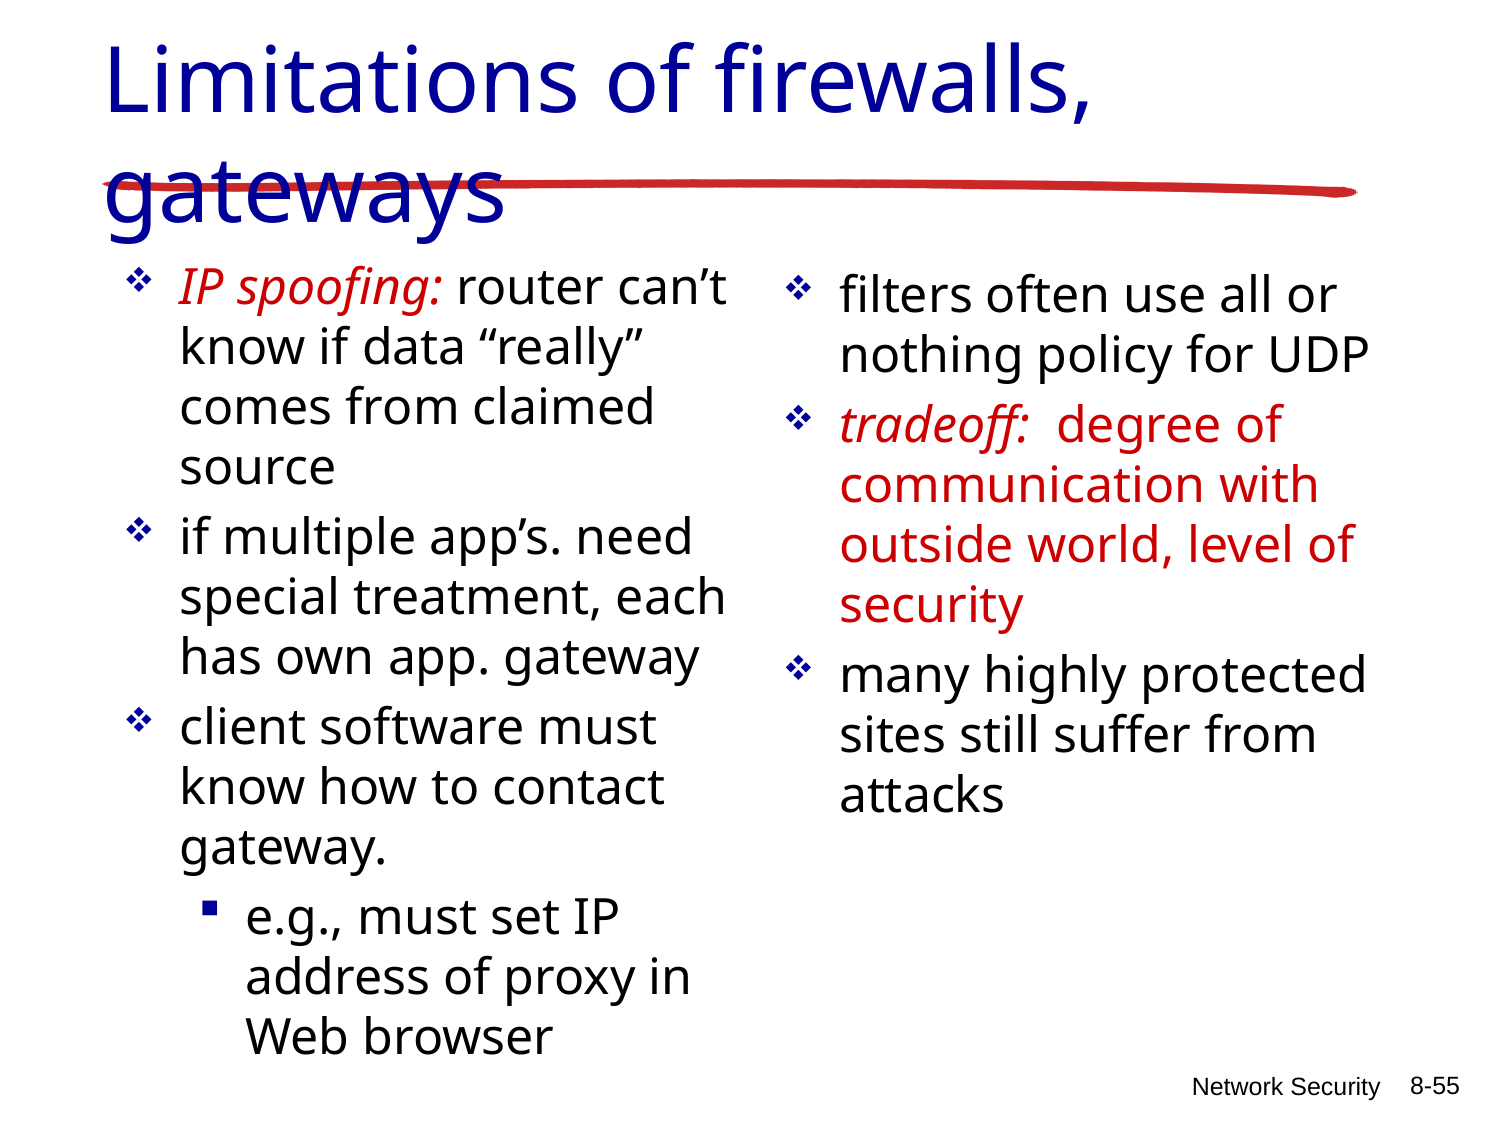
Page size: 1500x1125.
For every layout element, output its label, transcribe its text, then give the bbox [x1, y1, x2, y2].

list filters often use all or nothing policy for UDP tradeoff: degree of communication with outside world, level of security many highly protected sites still suffer from attacks [767, 254, 1393, 1018]
picture [96, 174, 1372, 204]
list IP spoofing: router can’t know if data “really” comes from claimed source if multiple app’s. need special treatment, each has own app. gateway client software must know how to contact gateway. e.g., must set IP address of proxy in Web browser [108, 246, 745, 1010]
title Limitations of firewalls, gateways [87, 37, 1406, 225]
footer Network Security [762, 1062, 1397, 1114]
